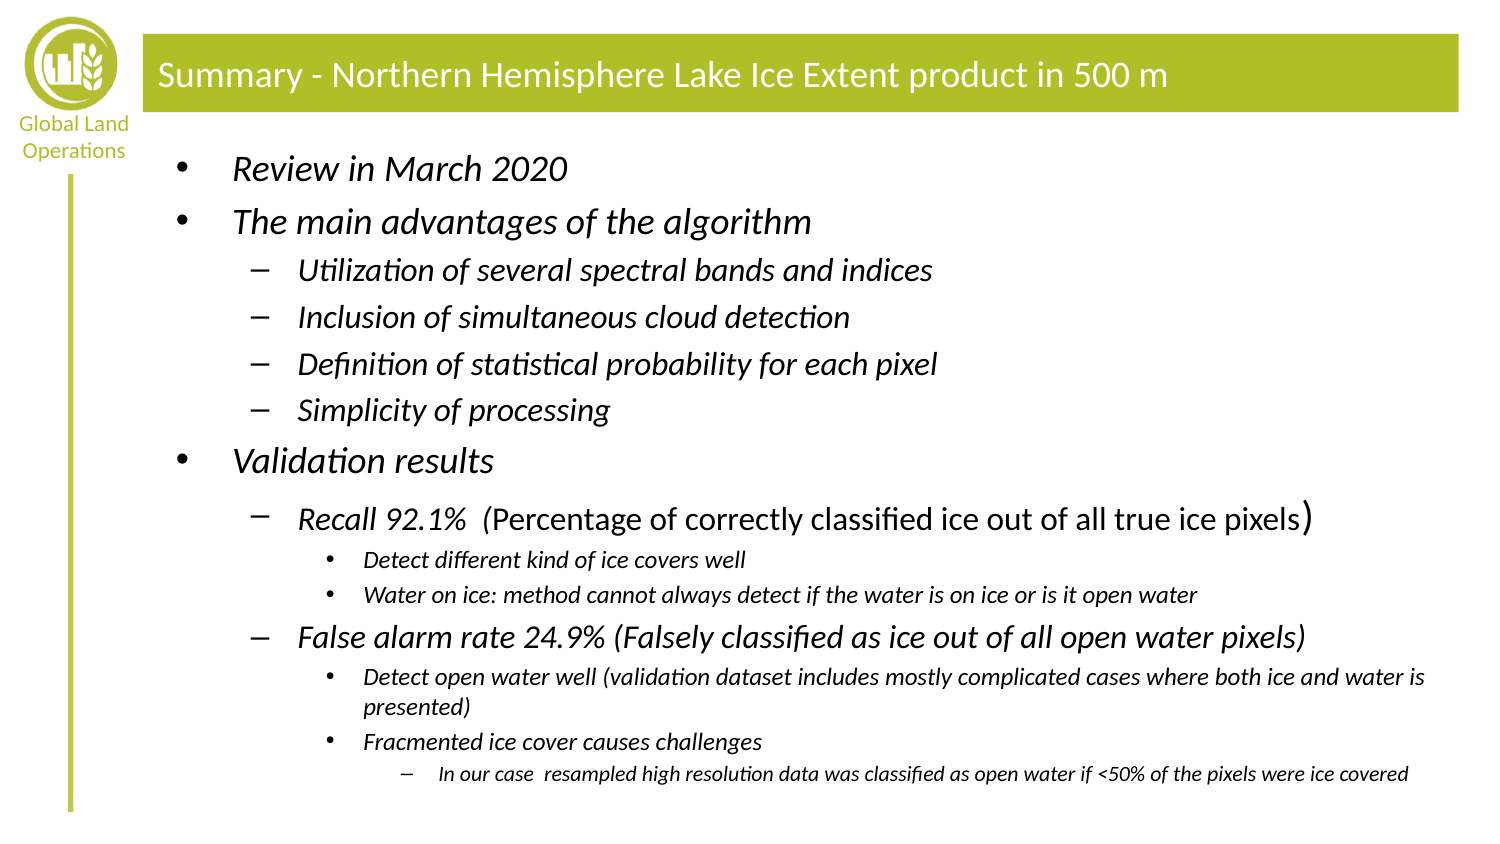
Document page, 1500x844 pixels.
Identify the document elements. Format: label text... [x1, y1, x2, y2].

text_box Review in March 2020 The main advantages of the algorithm Utilization of several spectral bands and indices Inclusion of simultaneous cloud detection Definition of statistical probability for each pixel Simplicity of processing Validation results Recall 92.1% (Percentage of correctly classified ice out of all true ice pixels) Detect different kind of ice covers well Water on ice: method cannot always detect if the water is on ice or is it open water False alarm rate 24.9% (Falsely classified as ice out of all open water pixels) Detect open water well (validation dataset includes mostly complicated cases where both ice and water is presented) Fracmented ice cover causes challenges In our case resampled high resolution data was classified as open water if <50% of the pixels were ice covered [160, 136, 1469, 569]
title Summary - Northern Hemisphere Lake Ice Extent product in 500 m [142, 33, 1459, 113]
picture [8, 3, 143, 113]
